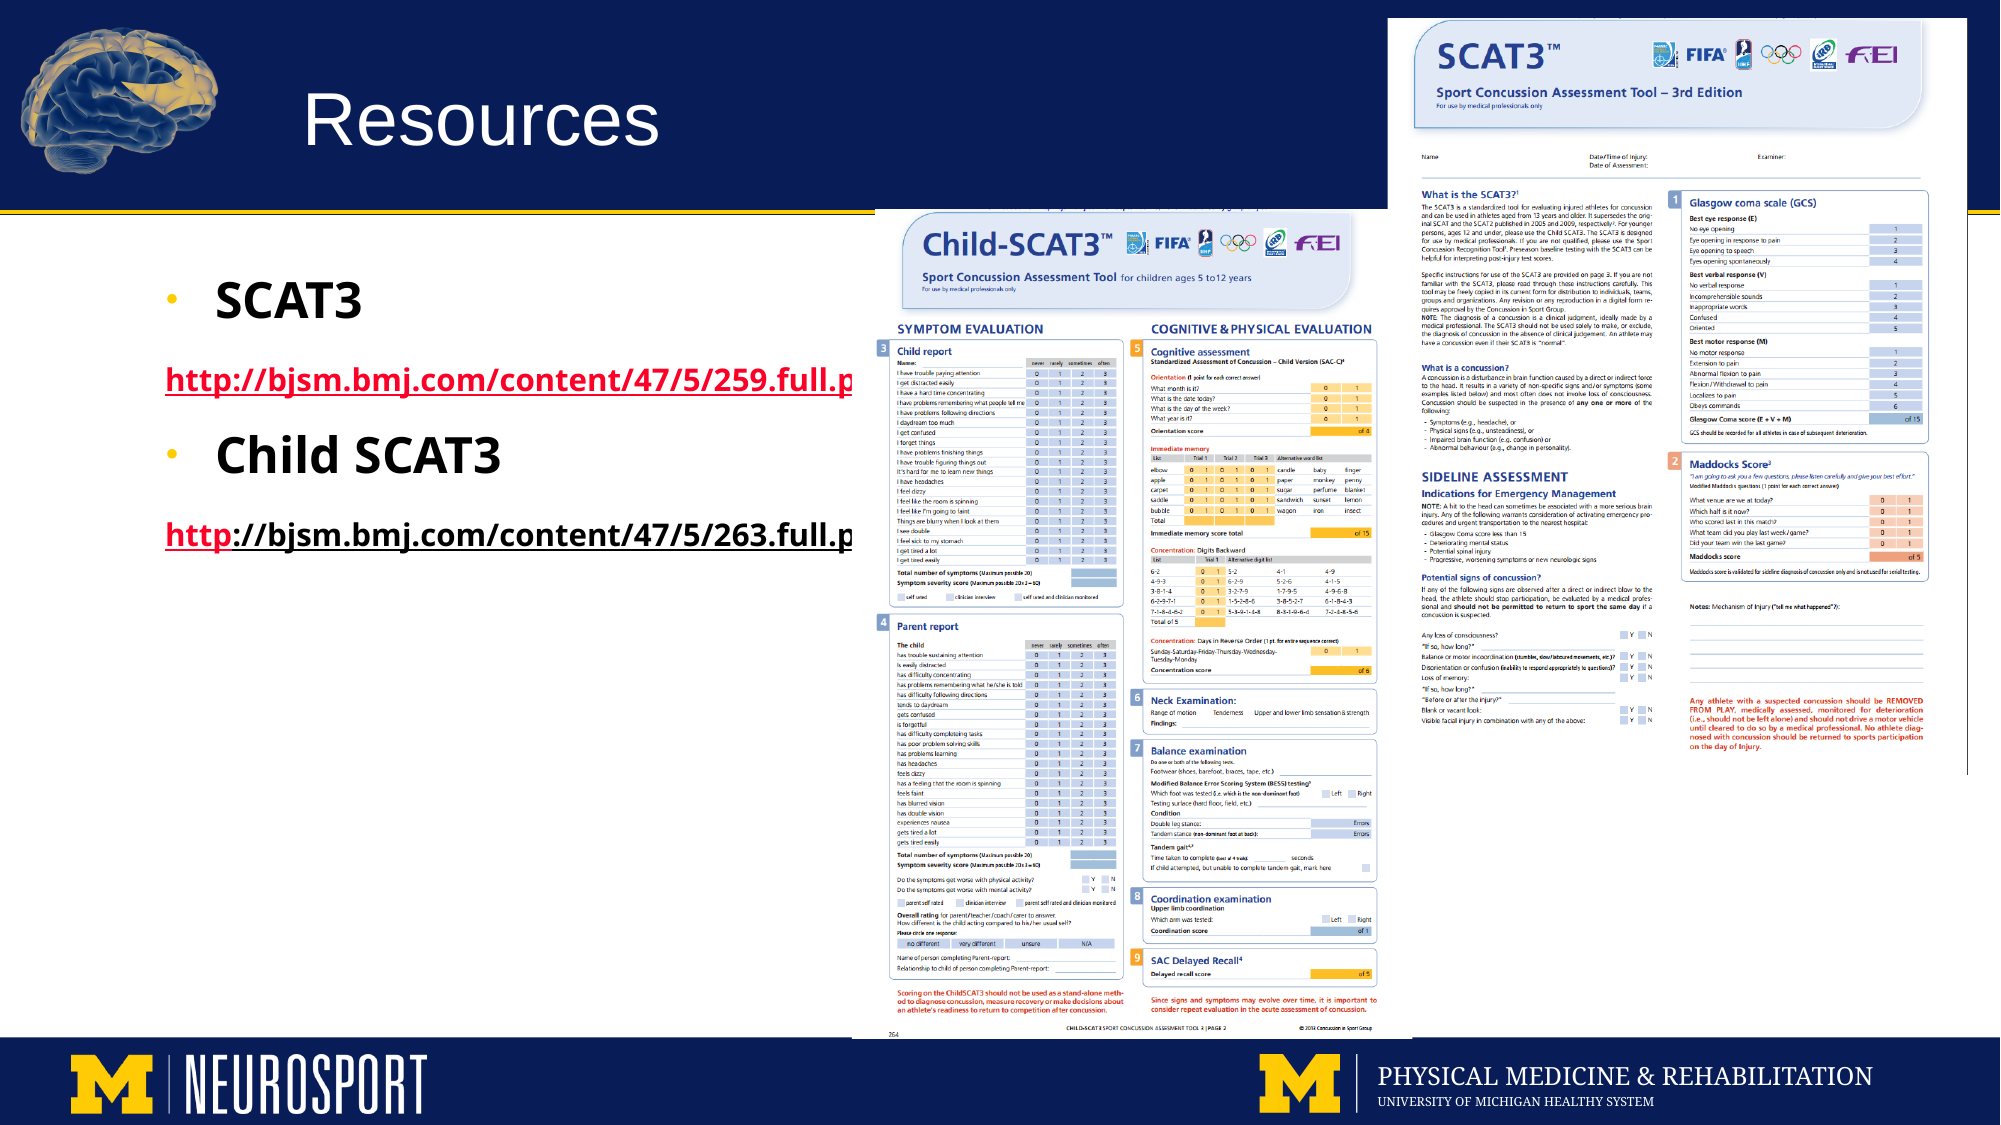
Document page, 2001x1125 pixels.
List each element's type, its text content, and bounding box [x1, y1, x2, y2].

picture [1259, 1067, 1370, 1113]
picture [71, 1054, 427, 1114]
title Resources [287, 84, 1382, 176]
picture [0, 21, 223, 183]
picture [851, 18, 1969, 1039]
list SCAT3 http://bjsm.bmj.com/content/47/5/259.full.pdf Child SCAT3 http://bjsm.bmj.com/content/47/5/263.full.pdf [125, 260, 1858, 1067]
